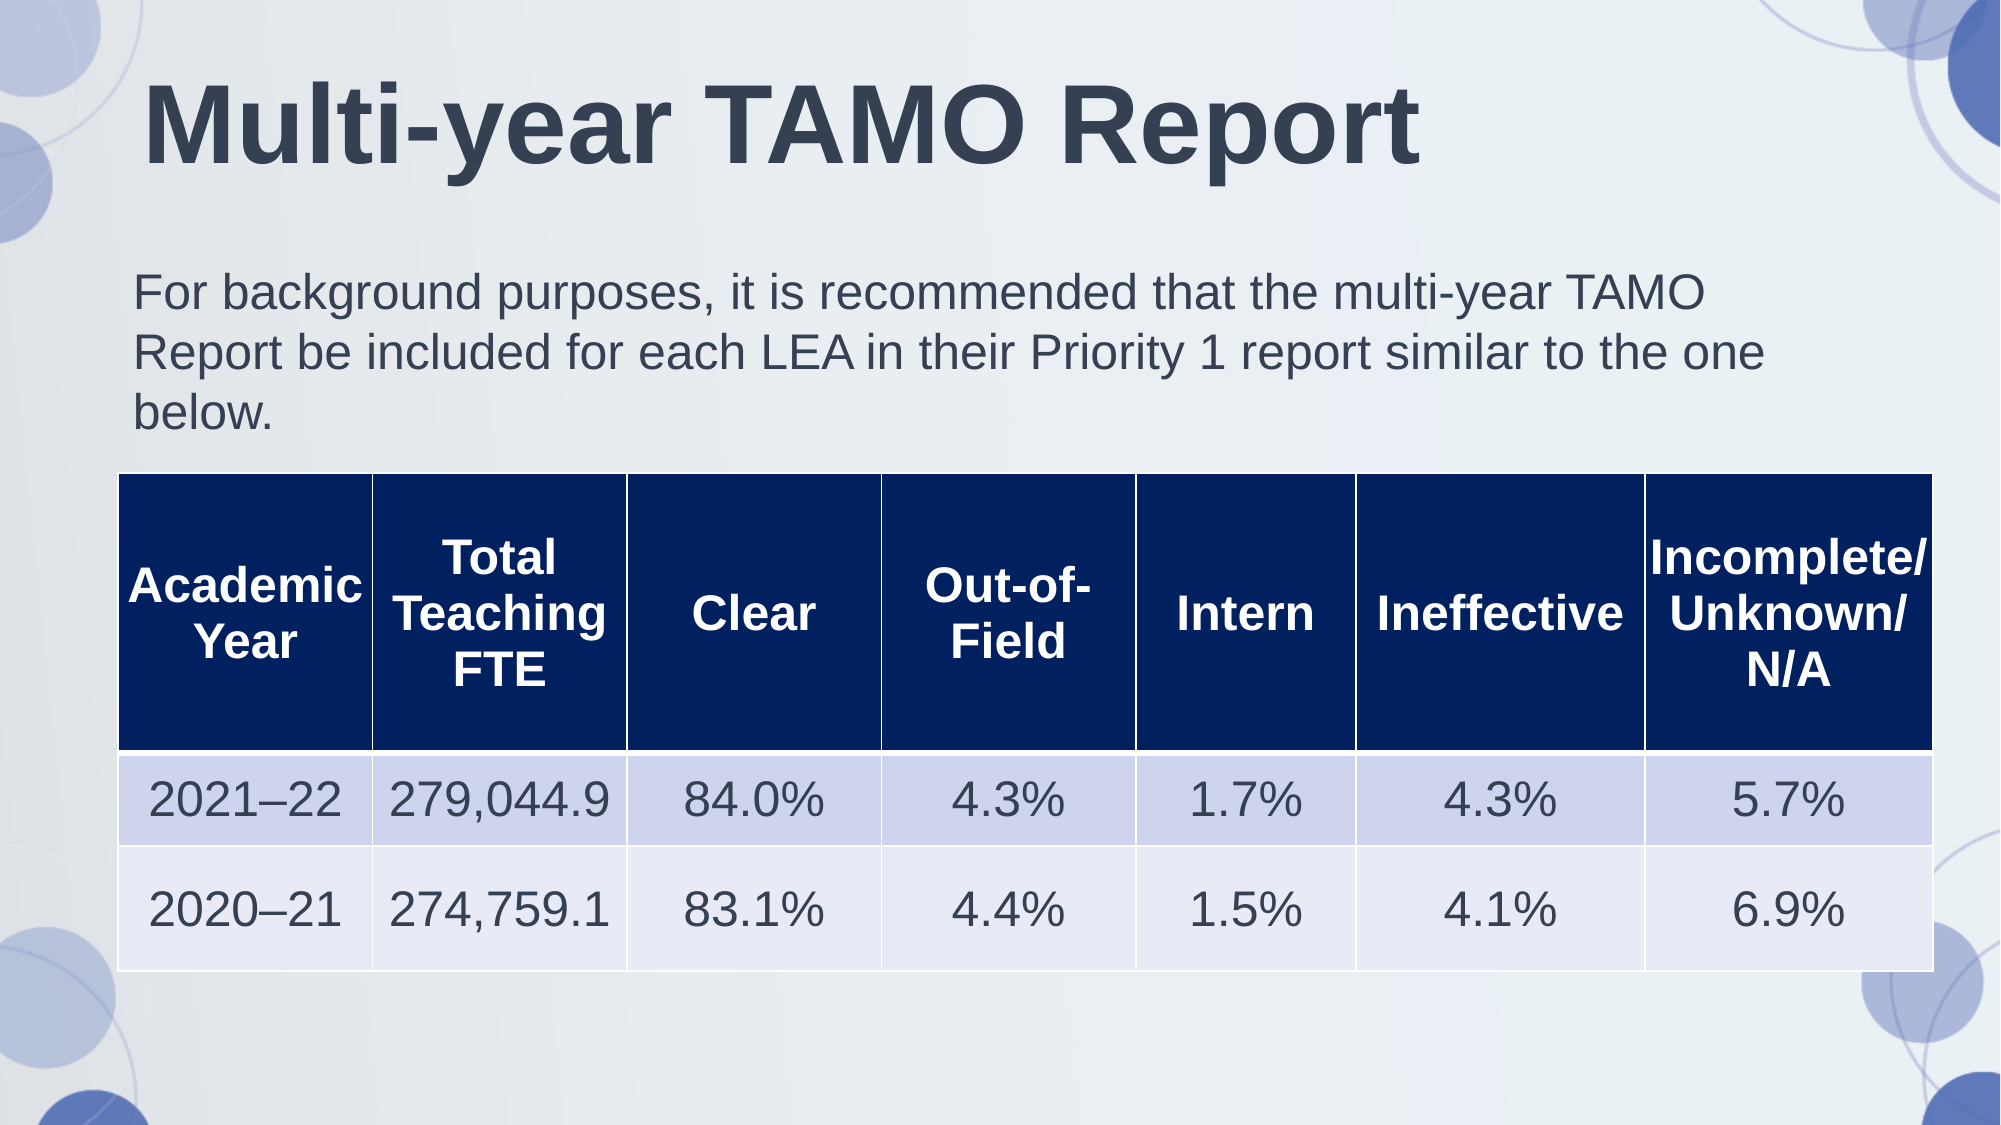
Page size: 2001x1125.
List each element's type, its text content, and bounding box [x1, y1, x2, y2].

table_header Clear [628, 474, 881, 750]
table_cell 4.4% [882, 847, 1135, 970]
table_header Ineffective [1357, 474, 1644, 750]
table_cell 2020–21 [119, 847, 372, 970]
table_cell 5.7% [1646, 756, 1932, 845]
table_header Total Teaching FTE [373, 474, 626, 750]
table_cell 6.9% [1646, 847, 1932, 970]
table_cell 84.0% [628, 756, 881, 845]
title Multi-year TAMO Report [127, 9, 1873, 229]
table_header Intern [1137, 474, 1355, 750]
table_cell 4.3% [882, 756, 1135, 845]
table_cell 2021–22 [119, 756, 372, 845]
table_cell 4.1% [1357, 847, 1644, 970]
table_cell 274,759.1 [373, 847, 626, 970]
picture [0, 0, 2001, 1125]
table_cell 4.3% [1357, 756, 1644, 845]
table_header Incomplete/Unknown/N/A [1646, 474, 1932, 750]
text_box For background purposes, it is recommended that the multi-year TAMO Report be included for each LEA in their Priority 1 report similar to the one below. [118, 252, 1873, 447]
table_cell 83.1% [628, 847, 881, 970]
table_cell 1.7% [1137, 756, 1355, 845]
table_cell 279,044.9 [373, 756, 626, 845]
table_header Out-of-Field [882, 474, 1135, 750]
table_cell 1.5% [1137, 847, 1355, 970]
table_header Academic Year [119, 474, 372, 750]
